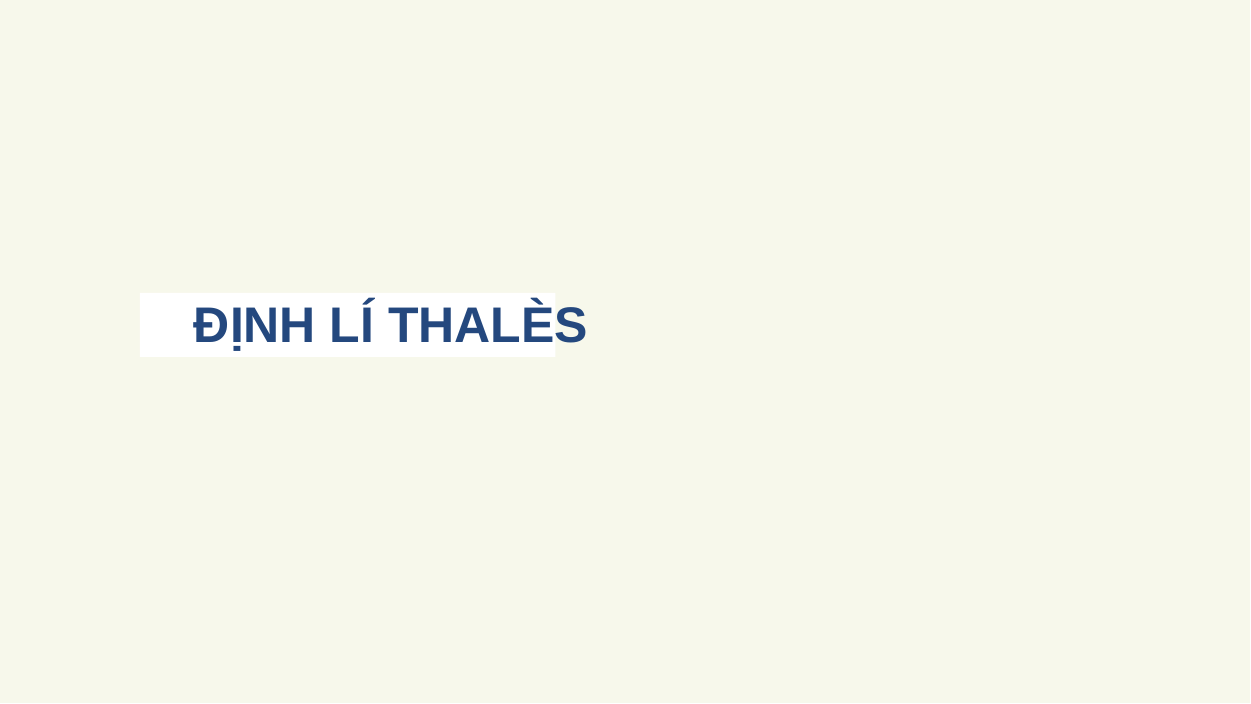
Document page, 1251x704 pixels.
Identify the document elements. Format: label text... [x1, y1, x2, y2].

text_box ĐỊNH LÍ THALÈS [139, 292, 556, 357]
